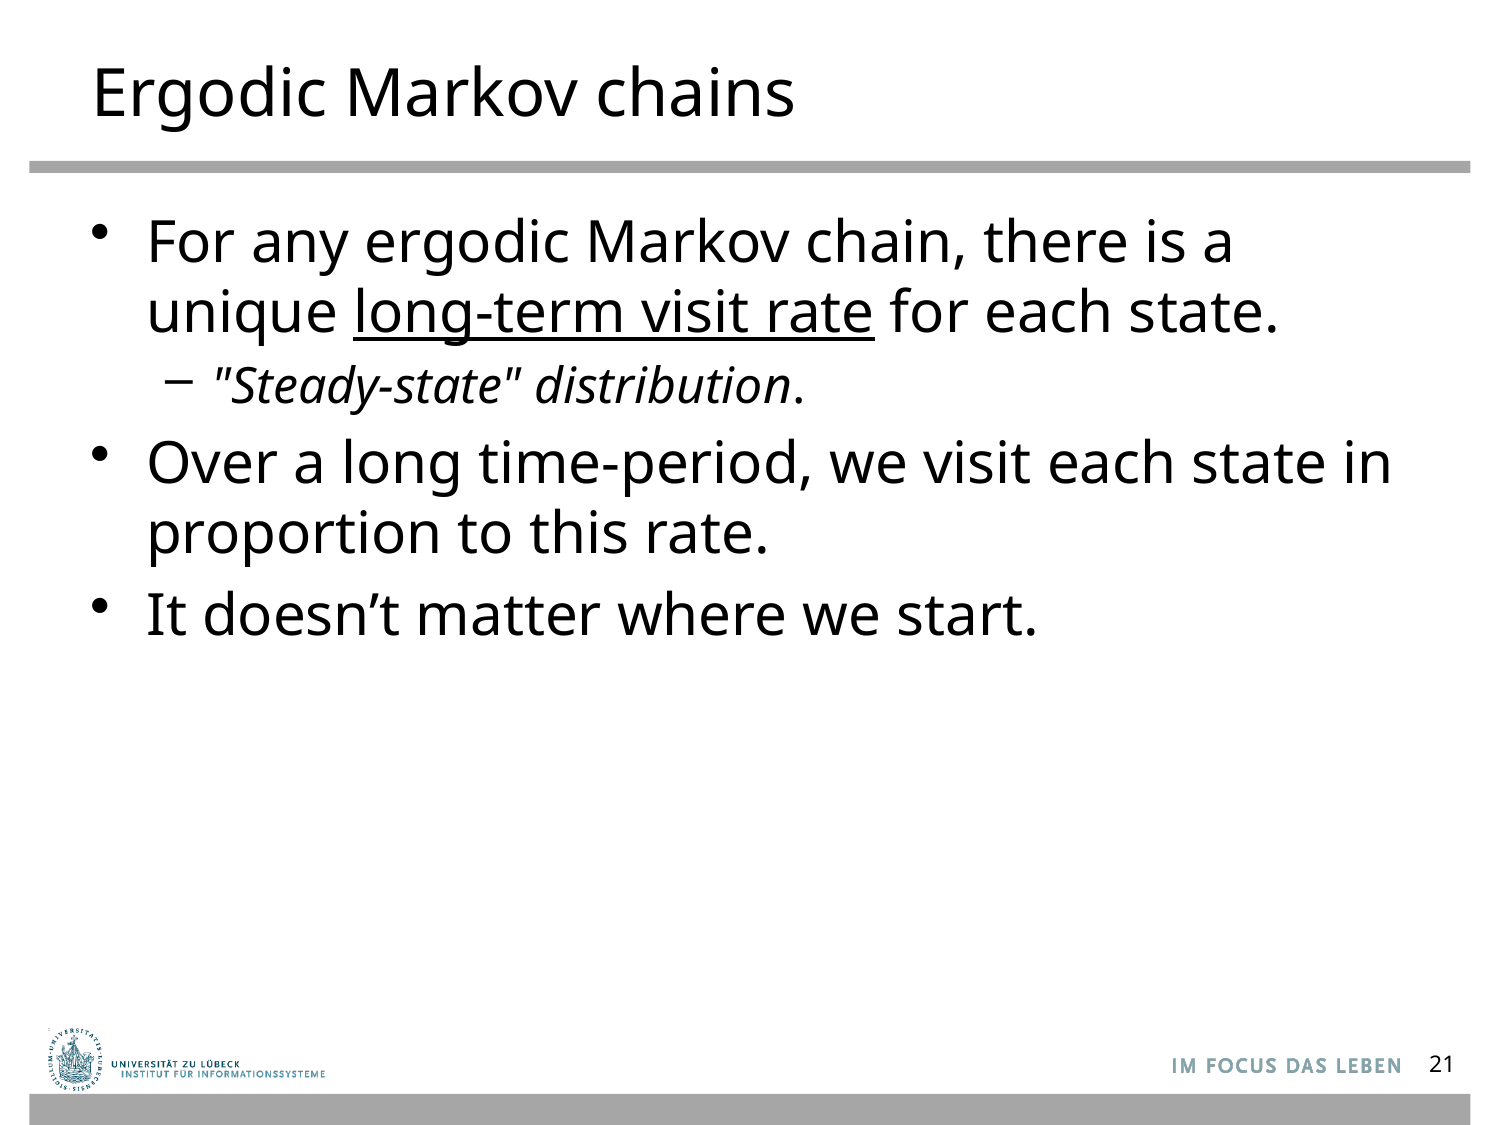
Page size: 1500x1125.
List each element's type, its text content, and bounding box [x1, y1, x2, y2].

list For any ergodic Markov chain, there is a unique long-term visit rate for each state. "Steady-state" distribution. Over a long time-period, we visit each state in proportion to this rate. It doesn’t matter where we start. [75, 196, 1425, 1012]
picture [1173, 1058, 1305, 1073]
title Ergodic Markov chains [76, 42, 1427, 126]
slide_number 21 [1305, 1050, 1471, 1083]
